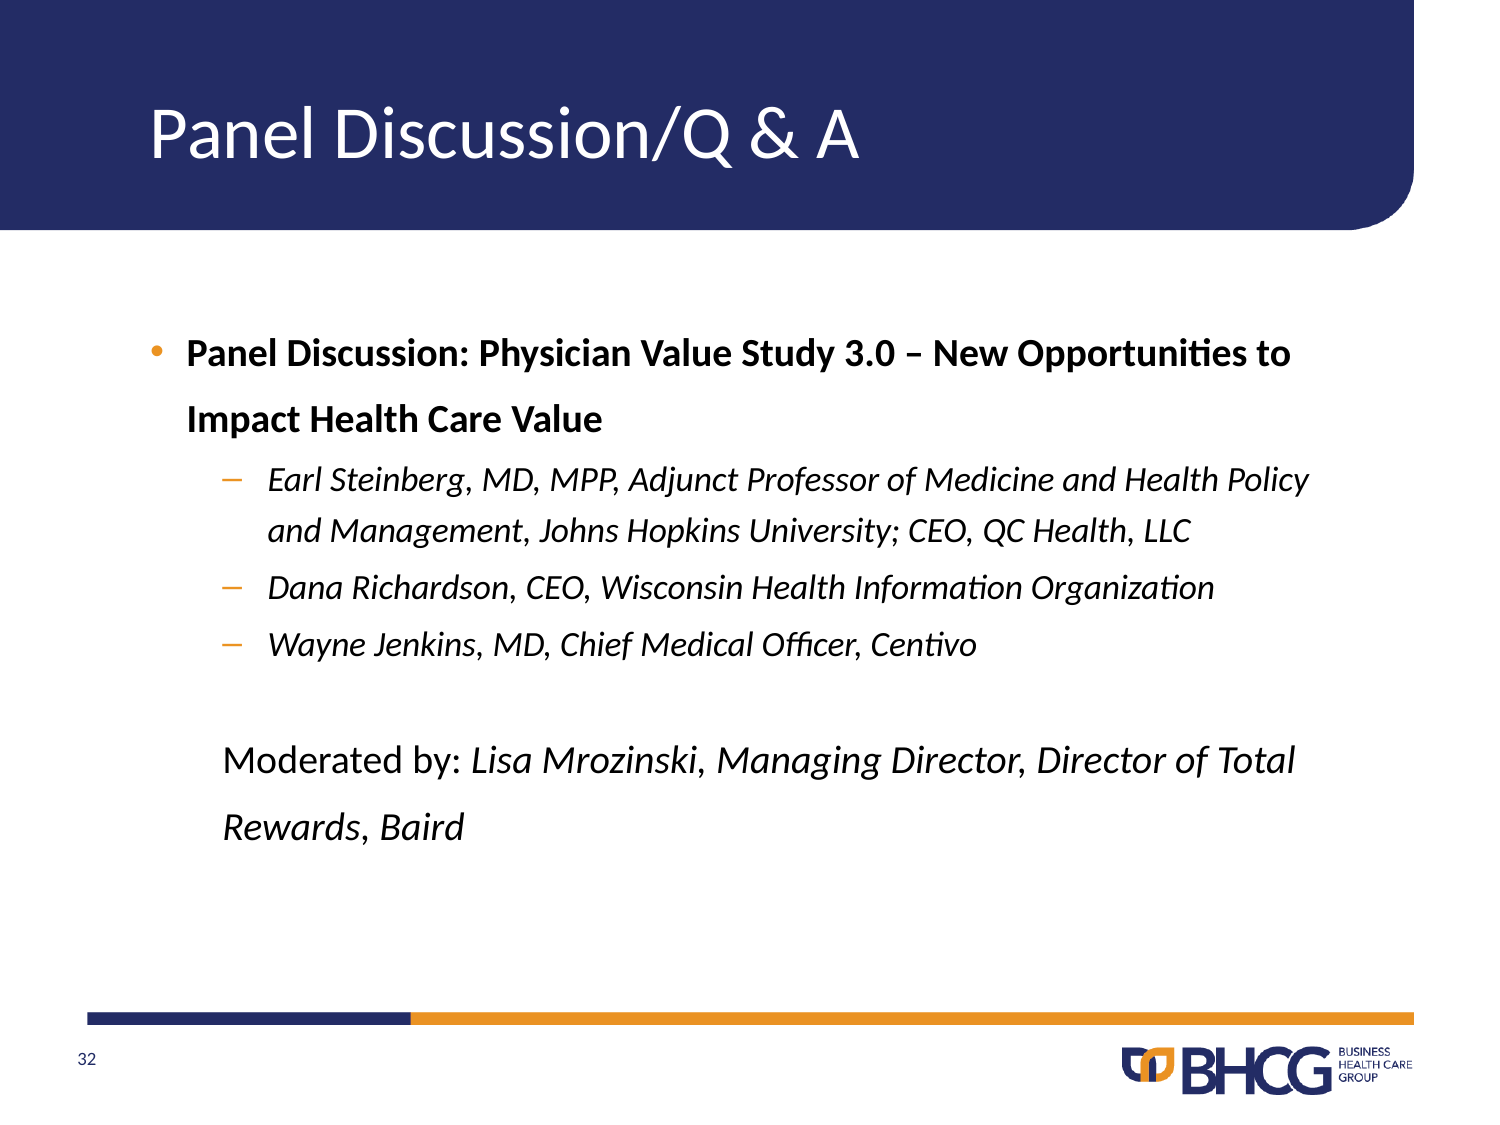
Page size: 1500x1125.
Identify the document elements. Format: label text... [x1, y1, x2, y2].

list Panel Discussion: Physician Value Study 3.0 – New Opportunities to Impact Health Care Value Earl Steinberg, MD, MPP, Adjunct Professor of Medicine and Health Policy and Management, Johns Hopkins University; CEO, QC Health, LLC Dana Richardson, CEO, Wisconsin Health Information Organization Wayne Jenkins, MD, Chief Medical Officer, Centivo Moderated by: Lisa Mrozinski, Managing Director, Director of Total Rewards, Baird [135, 299, 1338, 938]
text_box Panel Discussion/Q & A [134, 76, 1348, 182]
picture [0, 0, 1500, 1125]
slide_number 32 [62, 1027, 138, 1088]
